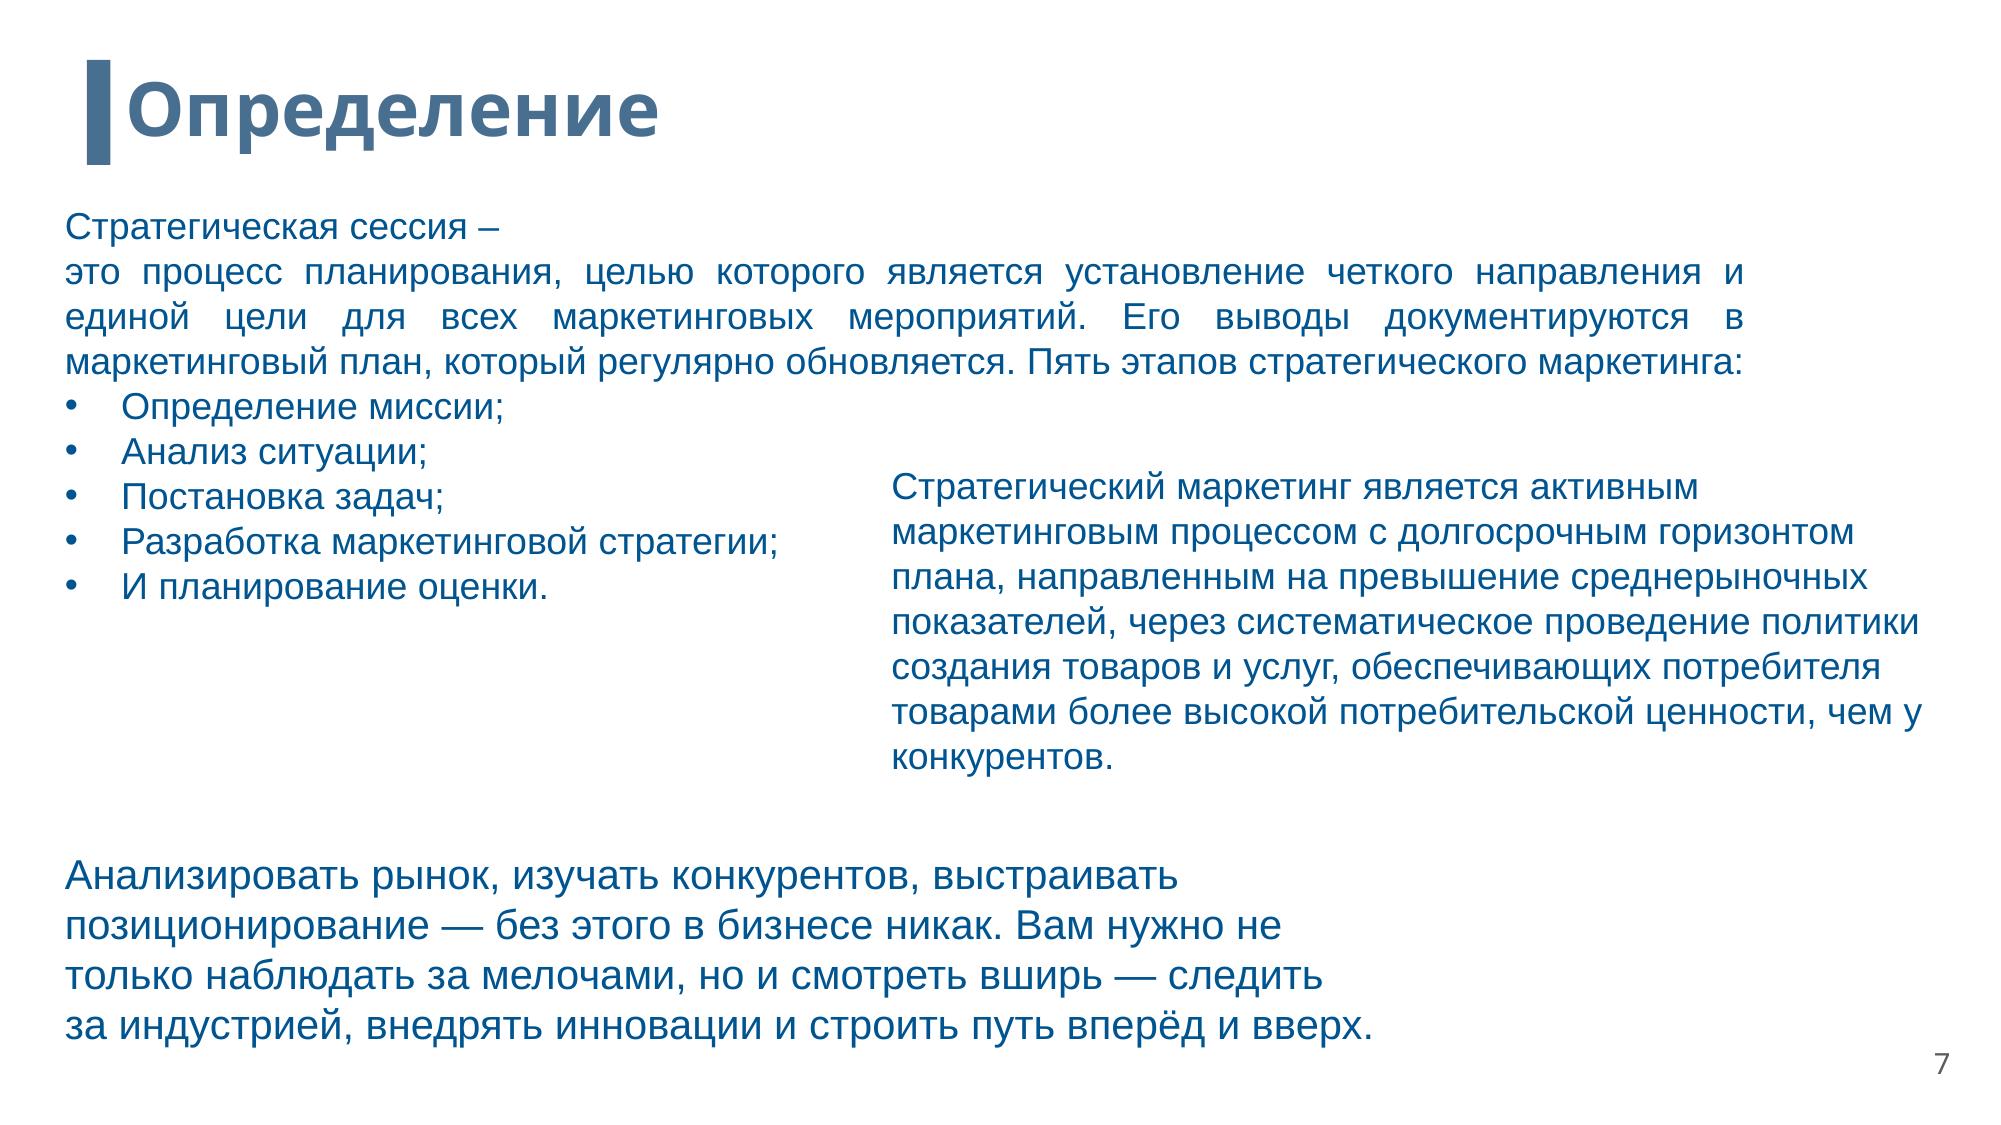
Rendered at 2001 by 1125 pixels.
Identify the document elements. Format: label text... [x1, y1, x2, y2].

slide_number 7 [1918, 1032, 1986, 1098]
title Определение [110, 59, 1916, 165]
text_box Стратегическая сессия – это процесс планирования, целью которого является установление четкого направления и единой цели для всех маркетинговых мероприятий. Его выводы документируются в маркетинговый план, который регулярно обновляется. Пять этапов стратегического маркетинга: Определение миссии; Анализ ситуации; Постановка задач; Разработка маркетинговой стратегии; И планирование оценки. [50, 194, 1761, 615]
text_box Стратегический маркетинг является активным маркетинговым процессом с долгосрочным горизонтом плана, направленным на превышение среднерыночных показателей, через систематическое проведение политики создания товаров и услуг, обеспечивающих потребителя товарами более высокой потребительской ценности, чем у конкурентов. [876, 454, 1950, 784]
text_box Анализировать рынок, изучать конкурентов, выстраивать позиционирование — без этого в бизнесе никак. Вам нужно не только наблюдать за мелочами, но и смотреть вширь — следить за индустрией, внедрять инновации и строить путь вперёд и вверх. [50, 840, 1391, 1056]
